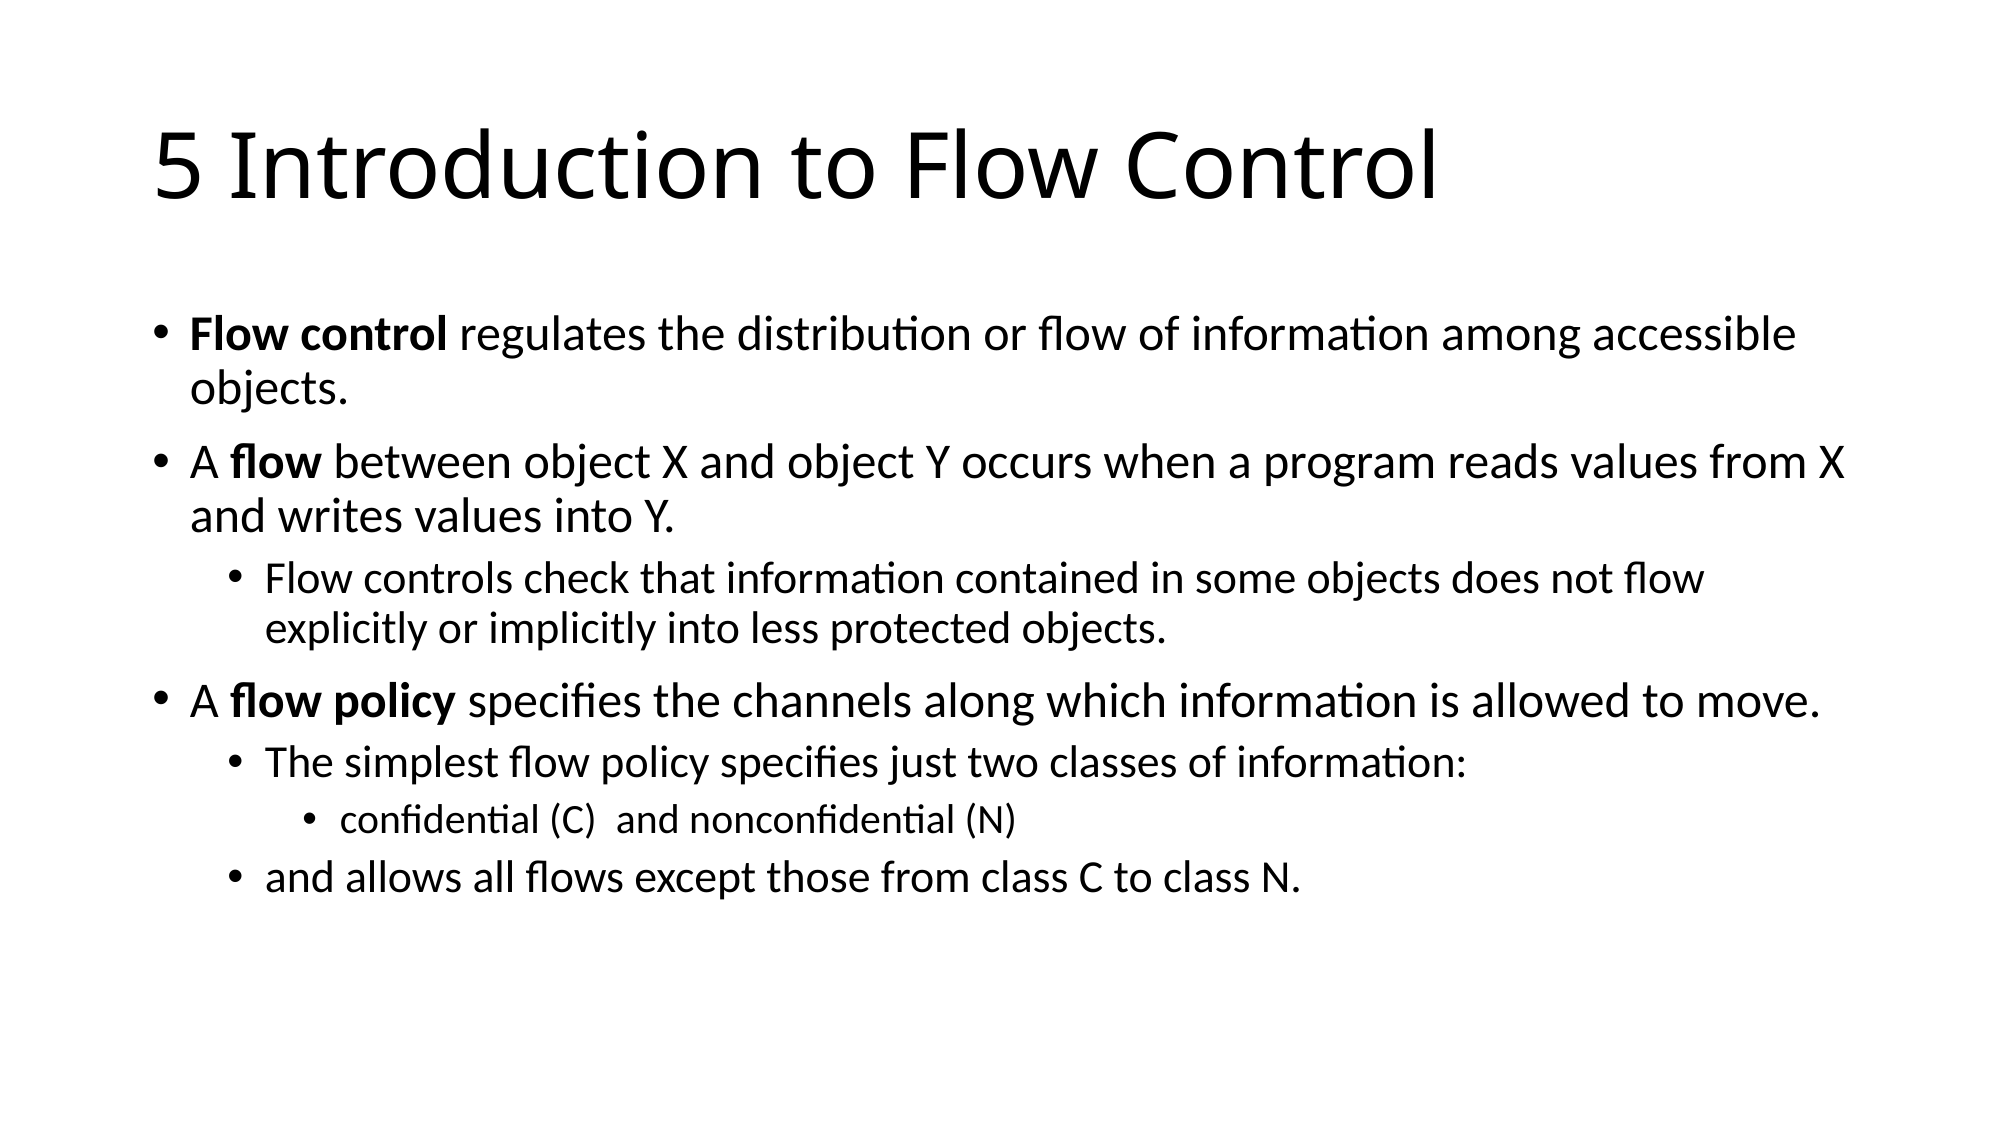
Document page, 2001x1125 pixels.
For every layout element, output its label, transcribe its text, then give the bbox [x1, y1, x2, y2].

title 5 Introduction to Flow Control [137, 59, 1863, 278]
list Flow control regulates the distribution or flow of information among accessible objects. A flow between object X and object Y occurs when a program reads values from X and writes values into Y. Flow controls check that information contained in some objects does not flow explicitly or implicitly into less protected objects. A flow policy specifies the channels along which information is allowed to move. The simplest flow policy specifies just two classes of information: confidential (C) and nonconfidential (N) and allows all flows except those from class C to class N. [137, 299, 1863, 1014]
